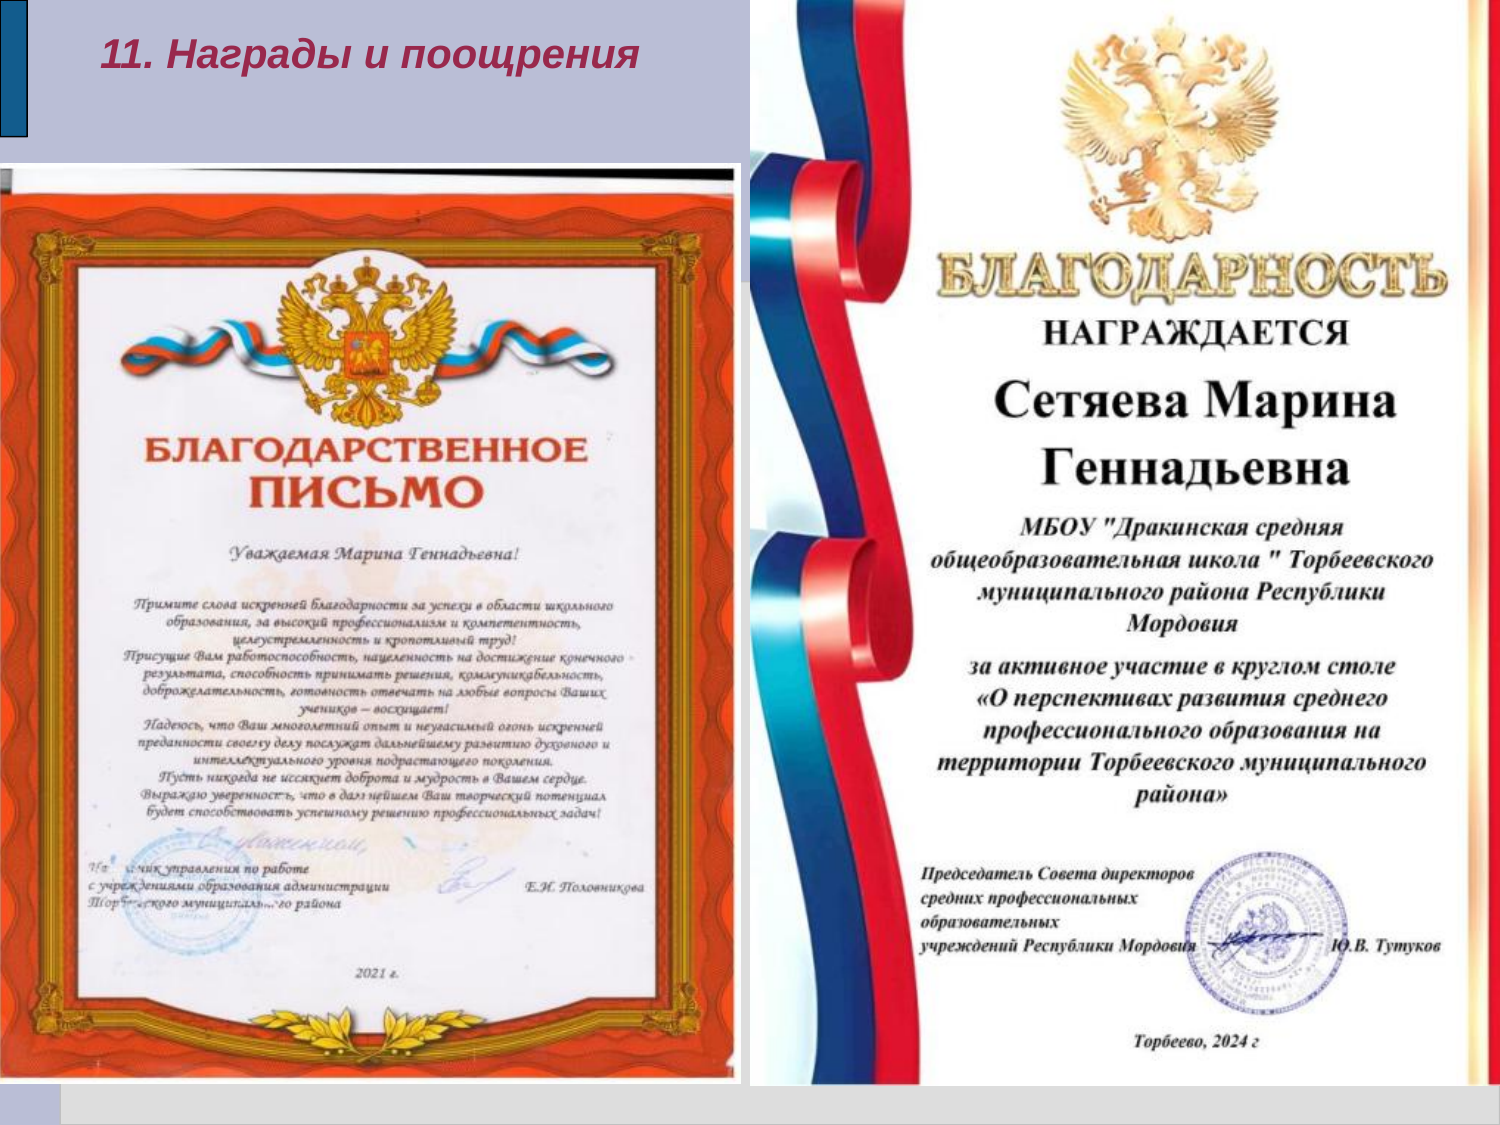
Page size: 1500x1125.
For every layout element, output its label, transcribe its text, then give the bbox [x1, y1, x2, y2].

picture [749, 0, 1500, 1086]
title 11. Награды и поощрения [100, 0, 747, 150]
picture [0, 163, 741, 1085]
